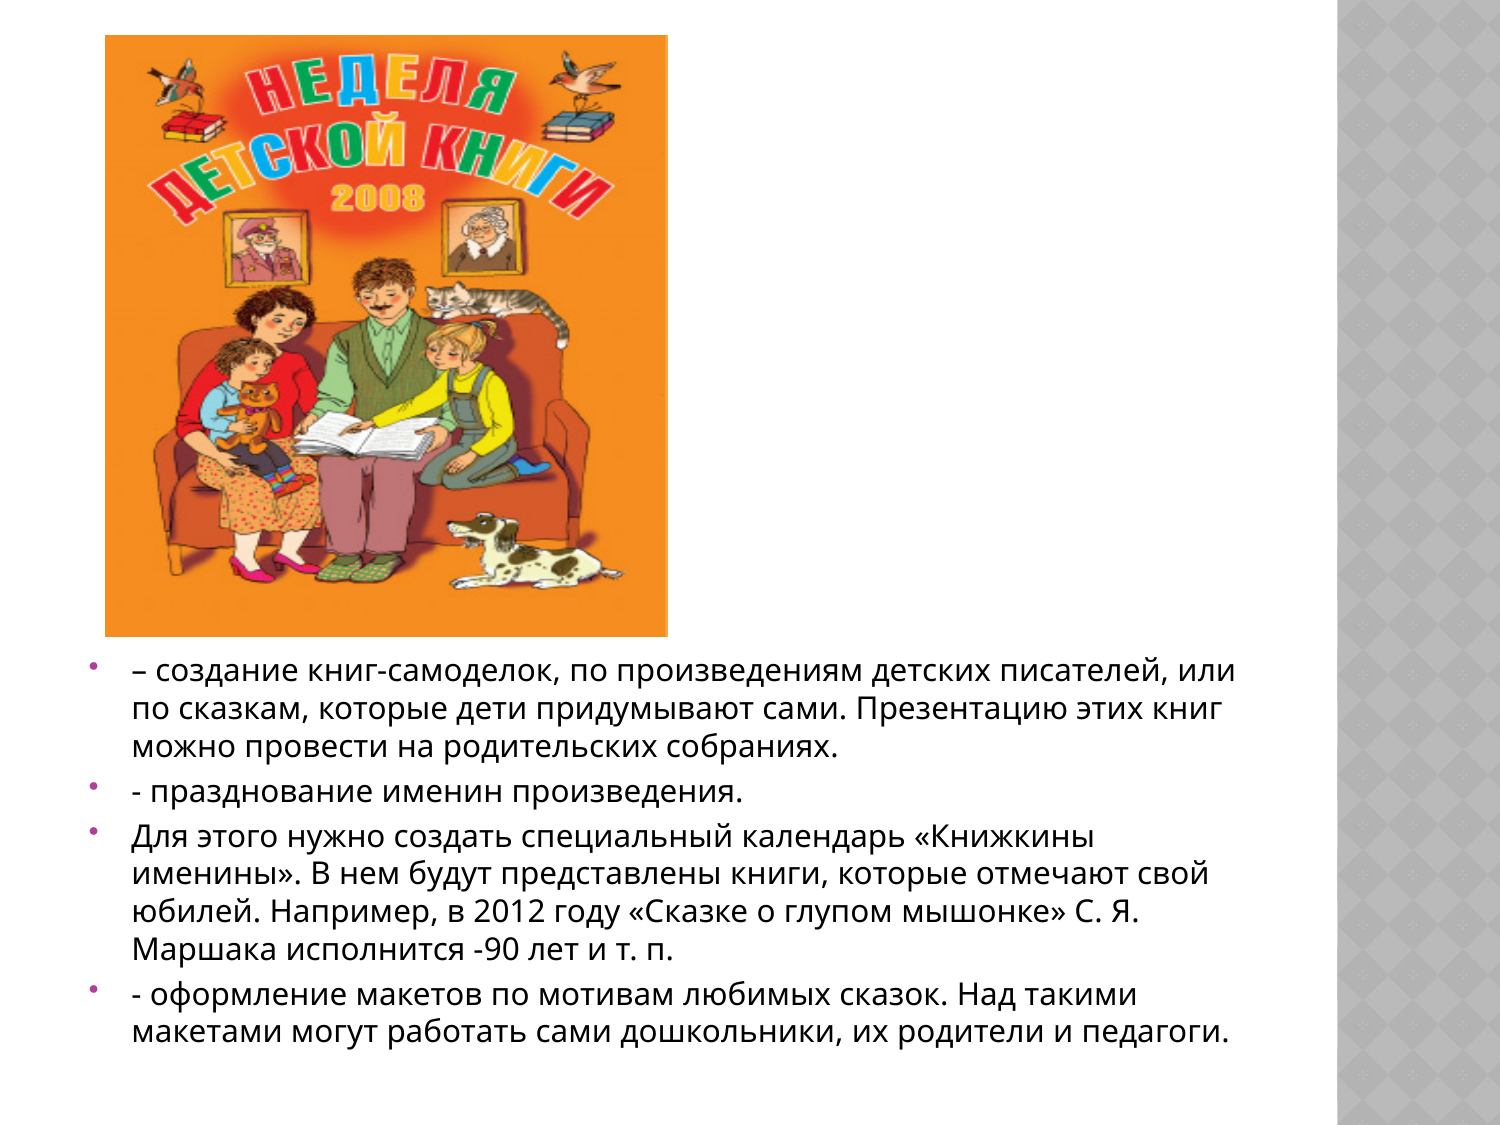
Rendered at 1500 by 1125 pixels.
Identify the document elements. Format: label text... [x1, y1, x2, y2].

picture [105, 34, 669, 637]
list – создание книг-самоделок, по произведениям детских писателей, или по сказкам, которые дети придумывают сами. Презентацию этих книг можно провести на родительских собраниях. - празднование именин произведения. Для этого нужно создать специальный календарь «Книжкины именины». В нем будут представлены книги, которые отмечают свой юбилей. Например, в 2012 году «Сказке о глупом мышонке» С. Я. Маршака исполнится -90 лет и т. п. - оформление макетов по мотивам любимых сказок. Над такими макетами могут работать сами дошкольники, их родители и педагоги. [75, 58, 1263, 1059]
